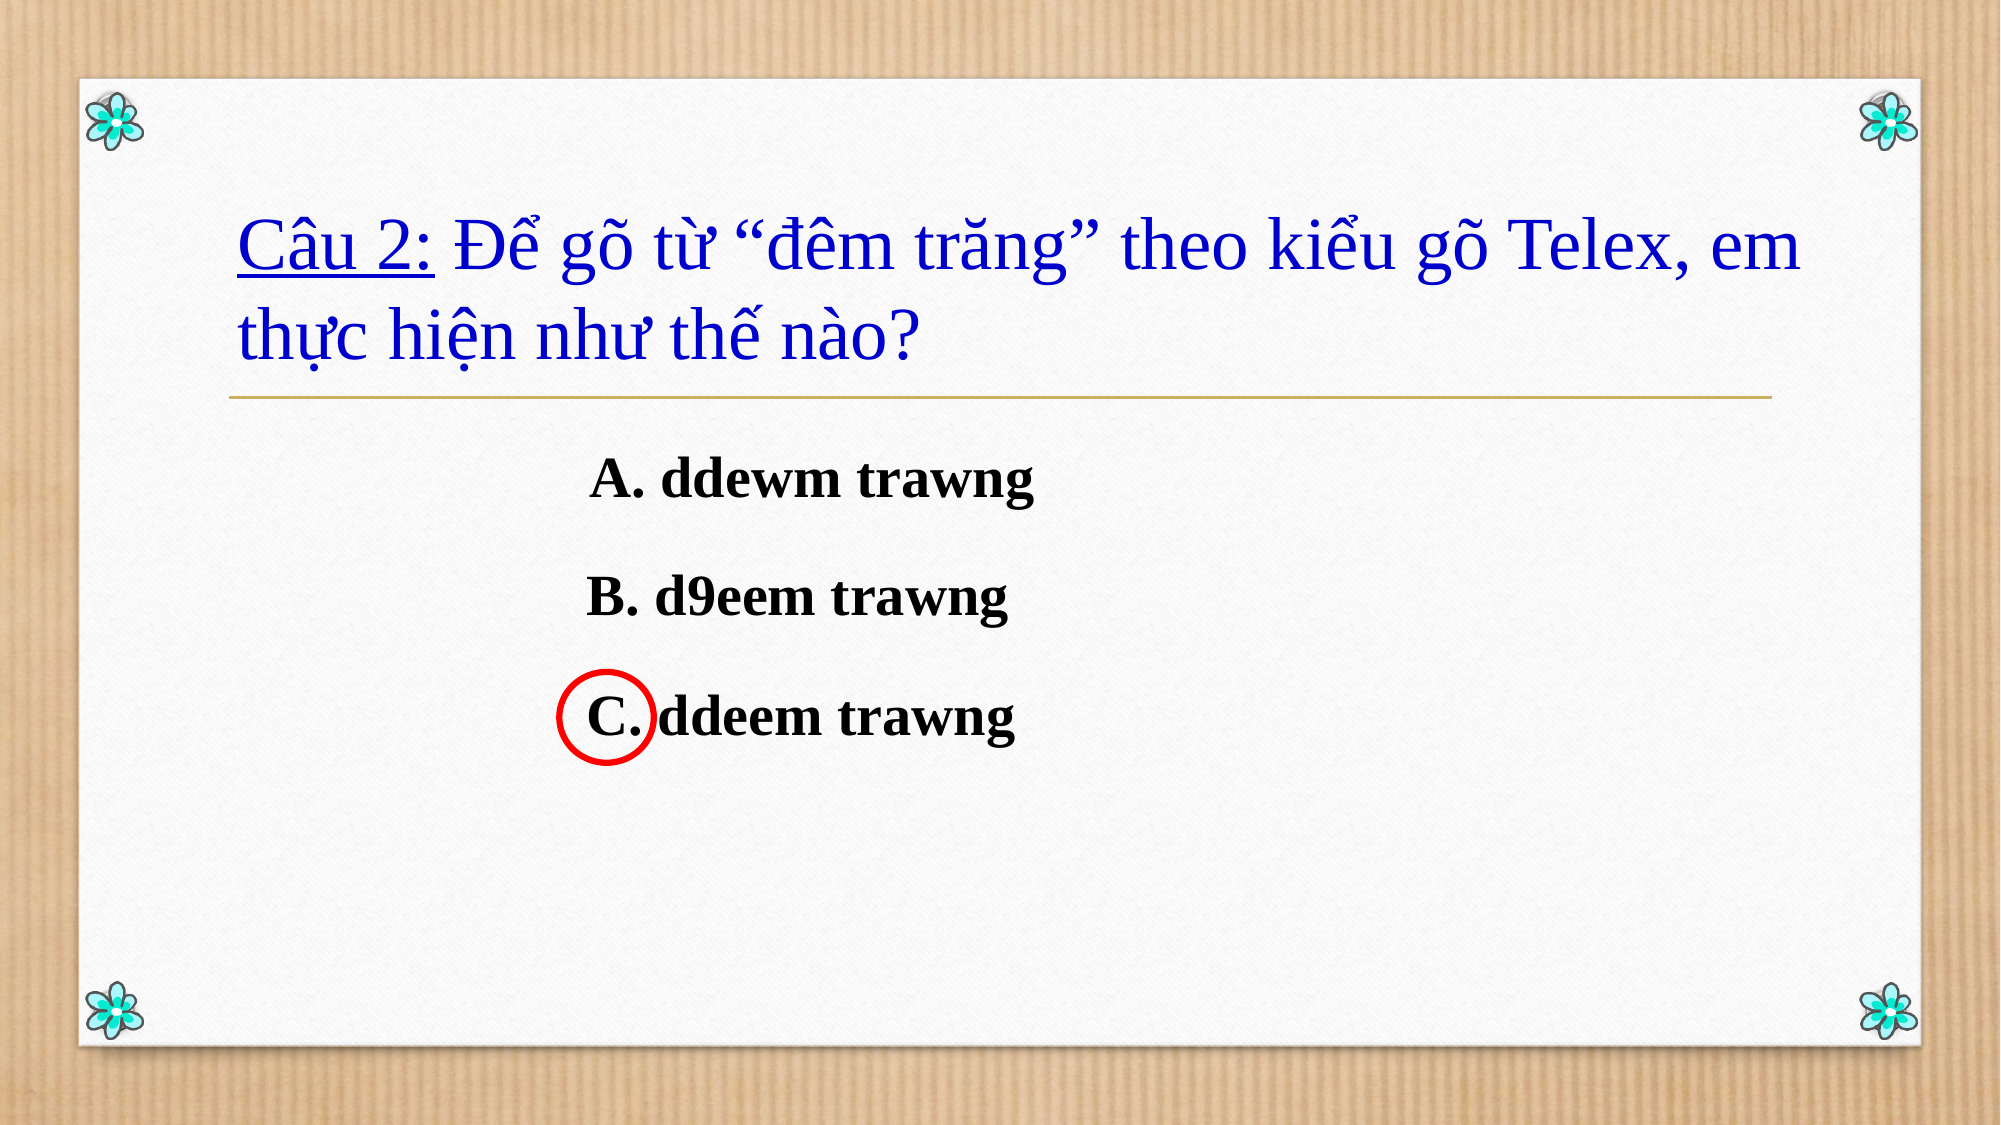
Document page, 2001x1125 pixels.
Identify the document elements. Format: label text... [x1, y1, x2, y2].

text_box Câu 2: Để gõ từ “đêm trăng” theo kiểu gõ Telex, em thực hiện như thế nào? [222, 187, 1861, 382]
text_box B. d9eem trawng [572, 549, 1220, 635]
text_box [559, 686, 572, 749]
text_box C. ddeem trawng [572, 669, 1220, 755]
picture [0, 0, 2001, 1125]
text_box A. ddewm trawng [574, 431, 1223, 517]
text_box [580, 755, 633, 763]
